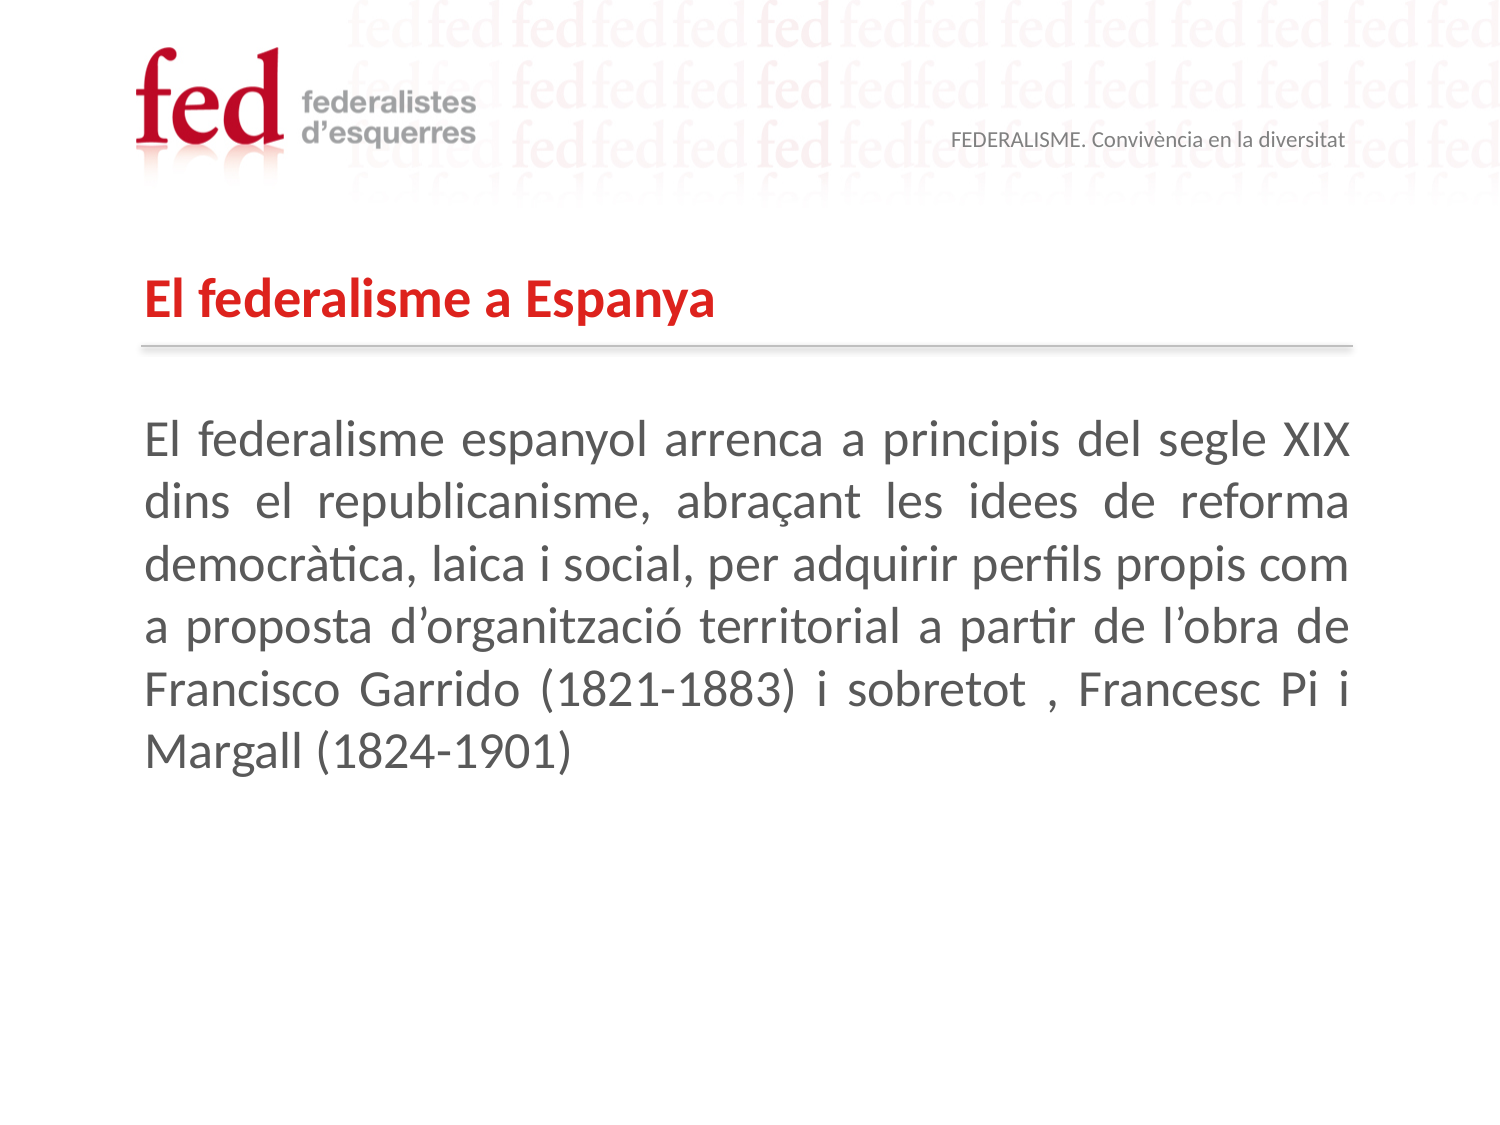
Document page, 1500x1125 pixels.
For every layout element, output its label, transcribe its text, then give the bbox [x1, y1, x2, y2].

picture [0, 0, 1500, 220]
text_box El federalisme a Espanya [129, 261, 1367, 370]
list El federalisme espanyol arrenca a principis del segle XIX dins el republicanisme, abraçant les idees de reforma democràtica, laica i social, per adquirir perfils propis com a proposta d’organització territorial a partir de l’obra de Francisco Garrido (1821-1883) i sobretot , Francesc Pi i Margall (1824-1901) [129, 396, 1367, 921]
